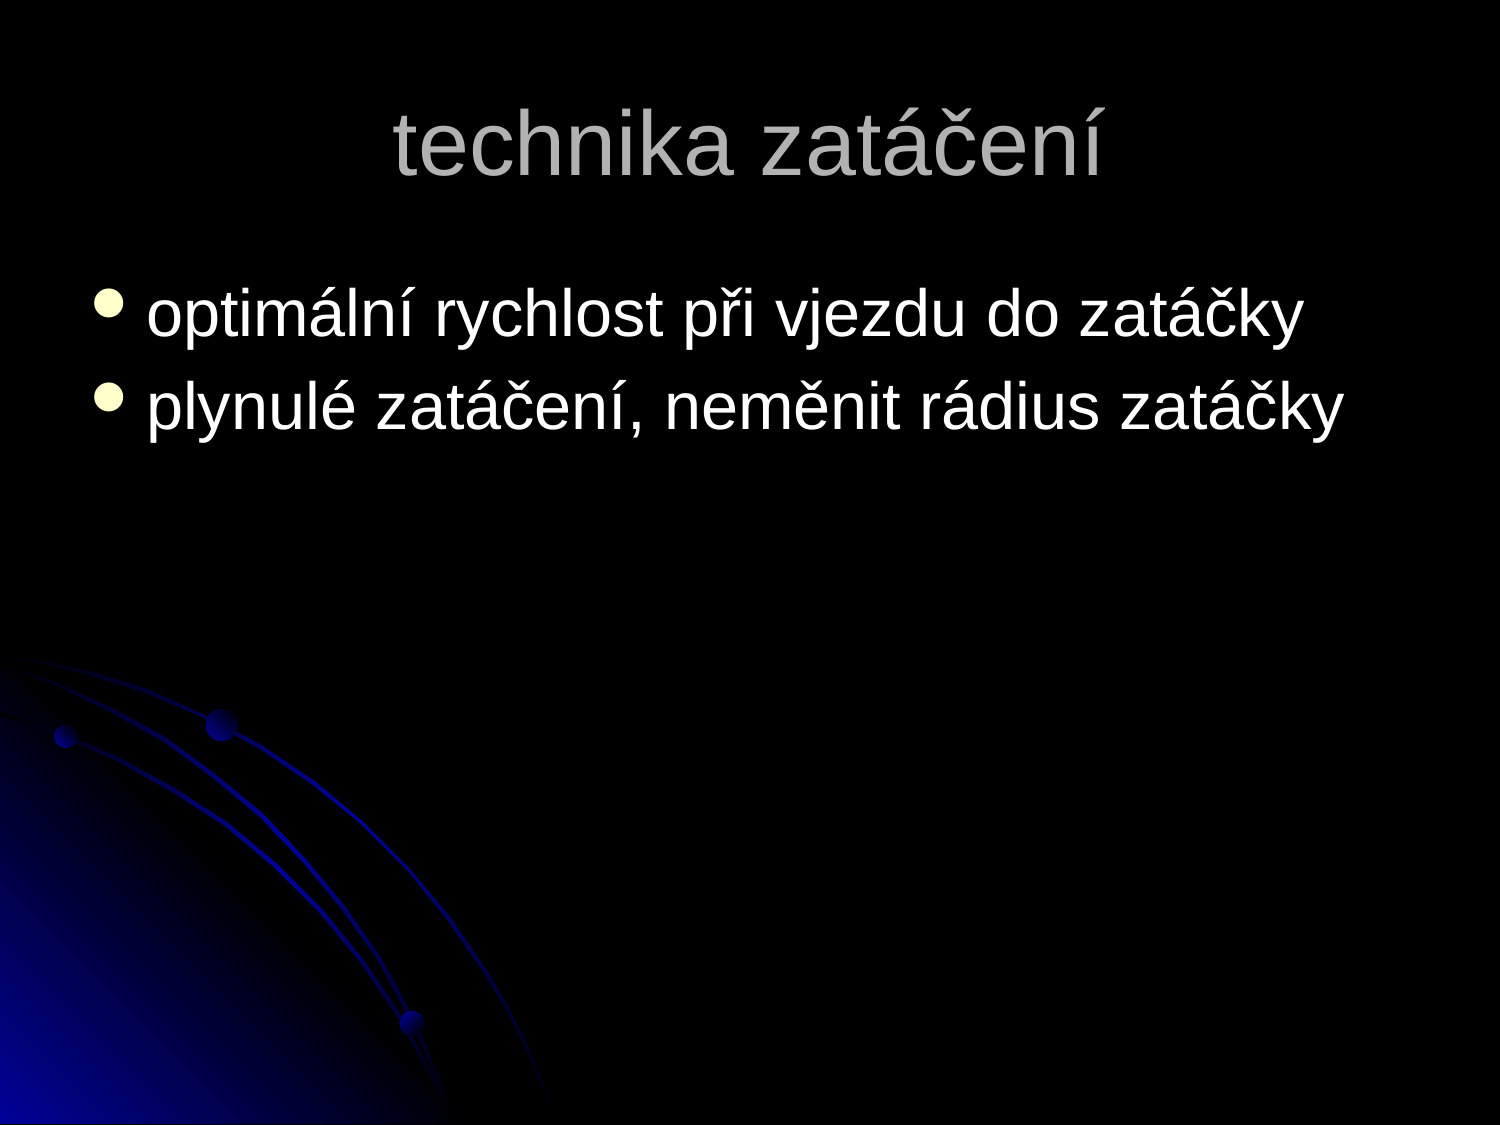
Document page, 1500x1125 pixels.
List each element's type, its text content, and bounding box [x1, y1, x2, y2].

list optimální rychlost při vjezdu do zatáčky plynulé zatáčení, neměnit rádius zatáčky [74, 262, 1426, 1006]
title technika zatáčení [74, 45, 1426, 233]
